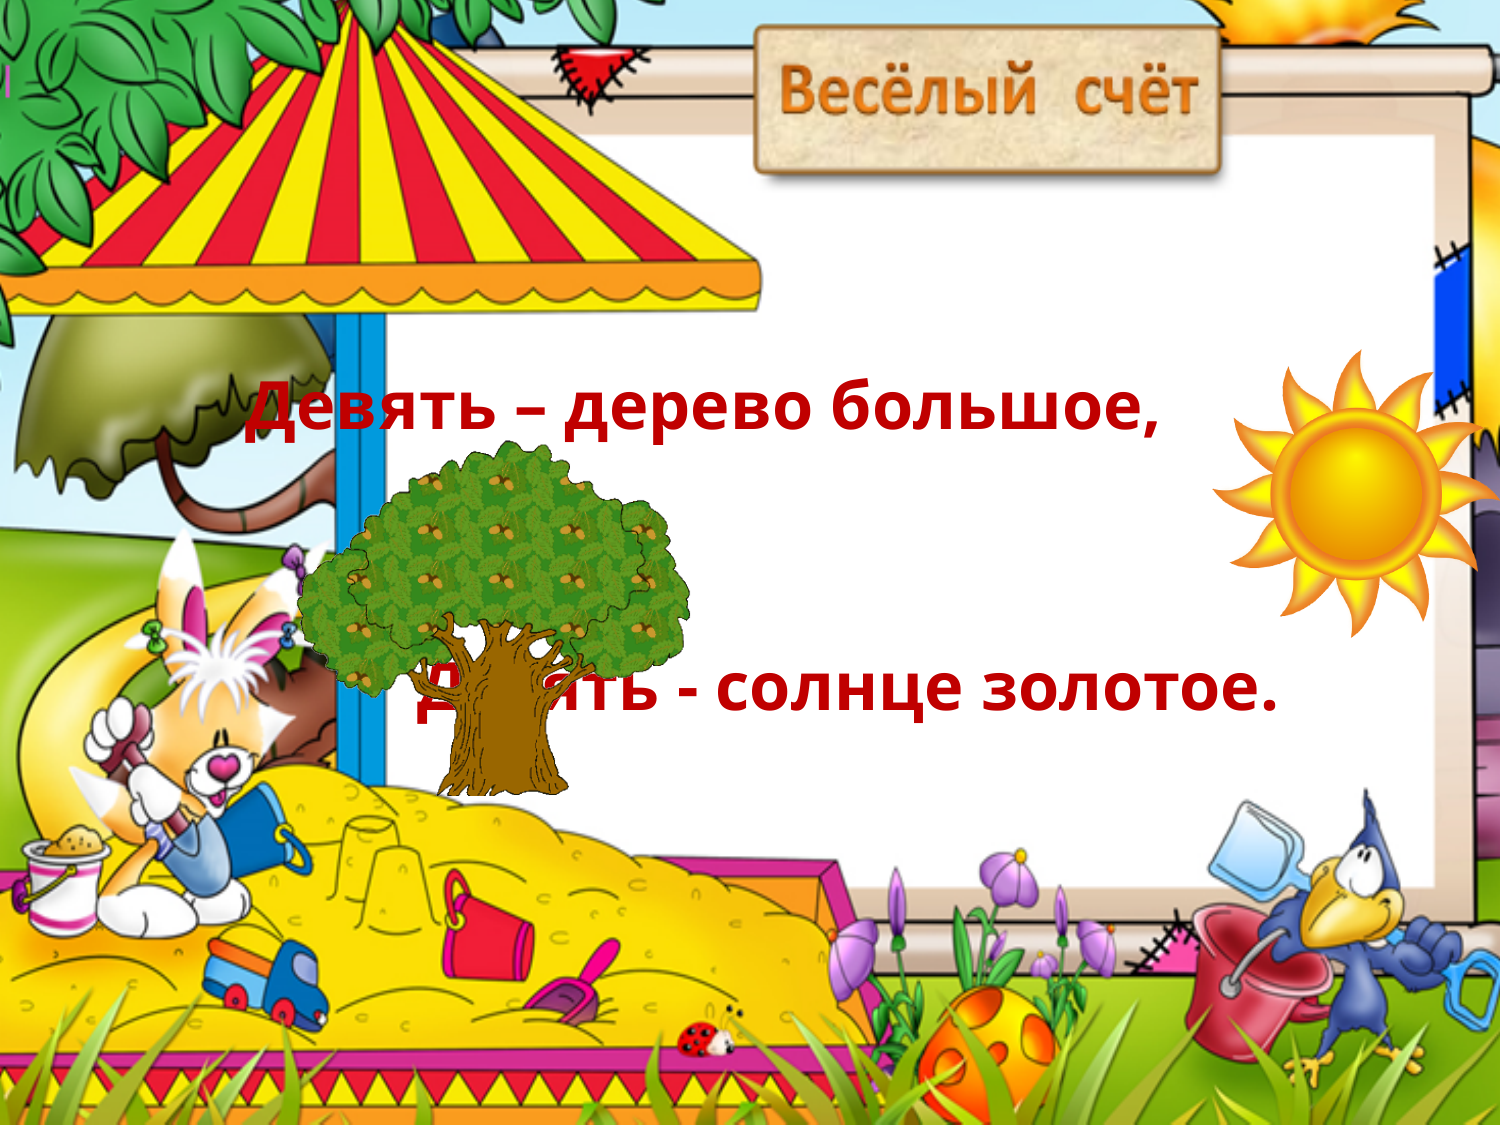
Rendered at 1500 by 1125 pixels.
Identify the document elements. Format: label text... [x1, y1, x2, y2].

picture [1212, 349, 1500, 638]
picture [0, 0, 1500, 1125]
picture [218, 422, 803, 796]
picture [341, 422, 372, 428]
list Девять – дерево большое, Десять - солнце золотое. [75, 262, 1500, 1005]
